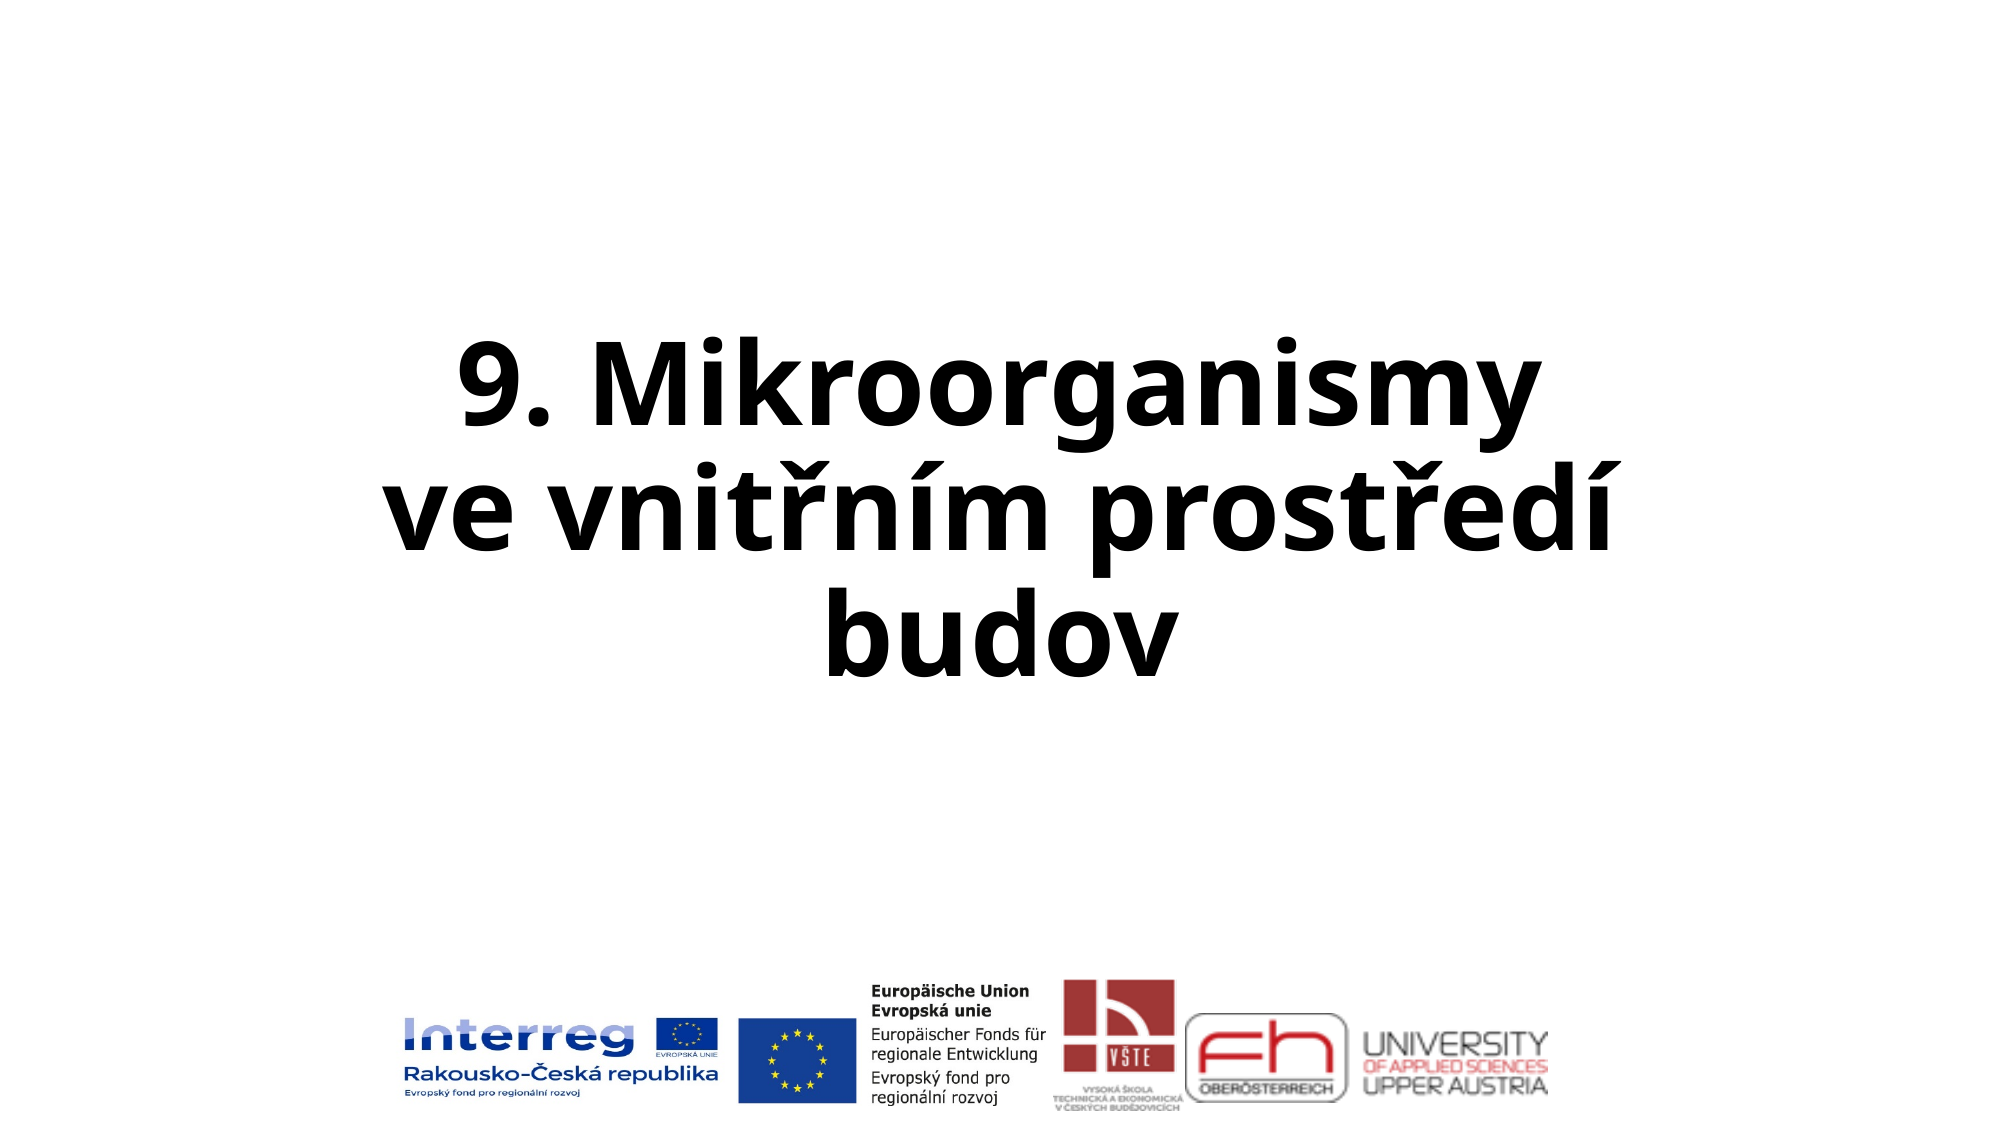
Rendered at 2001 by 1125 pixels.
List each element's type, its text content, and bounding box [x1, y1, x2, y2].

picture [1053, 979, 1184, 1111]
picture [374, 984, 1046, 1125]
title 9. Mikroorganismy ve vnitřním prostředí budov [249, 317, 1750, 709]
picture [1185, 1013, 1548, 1103]
